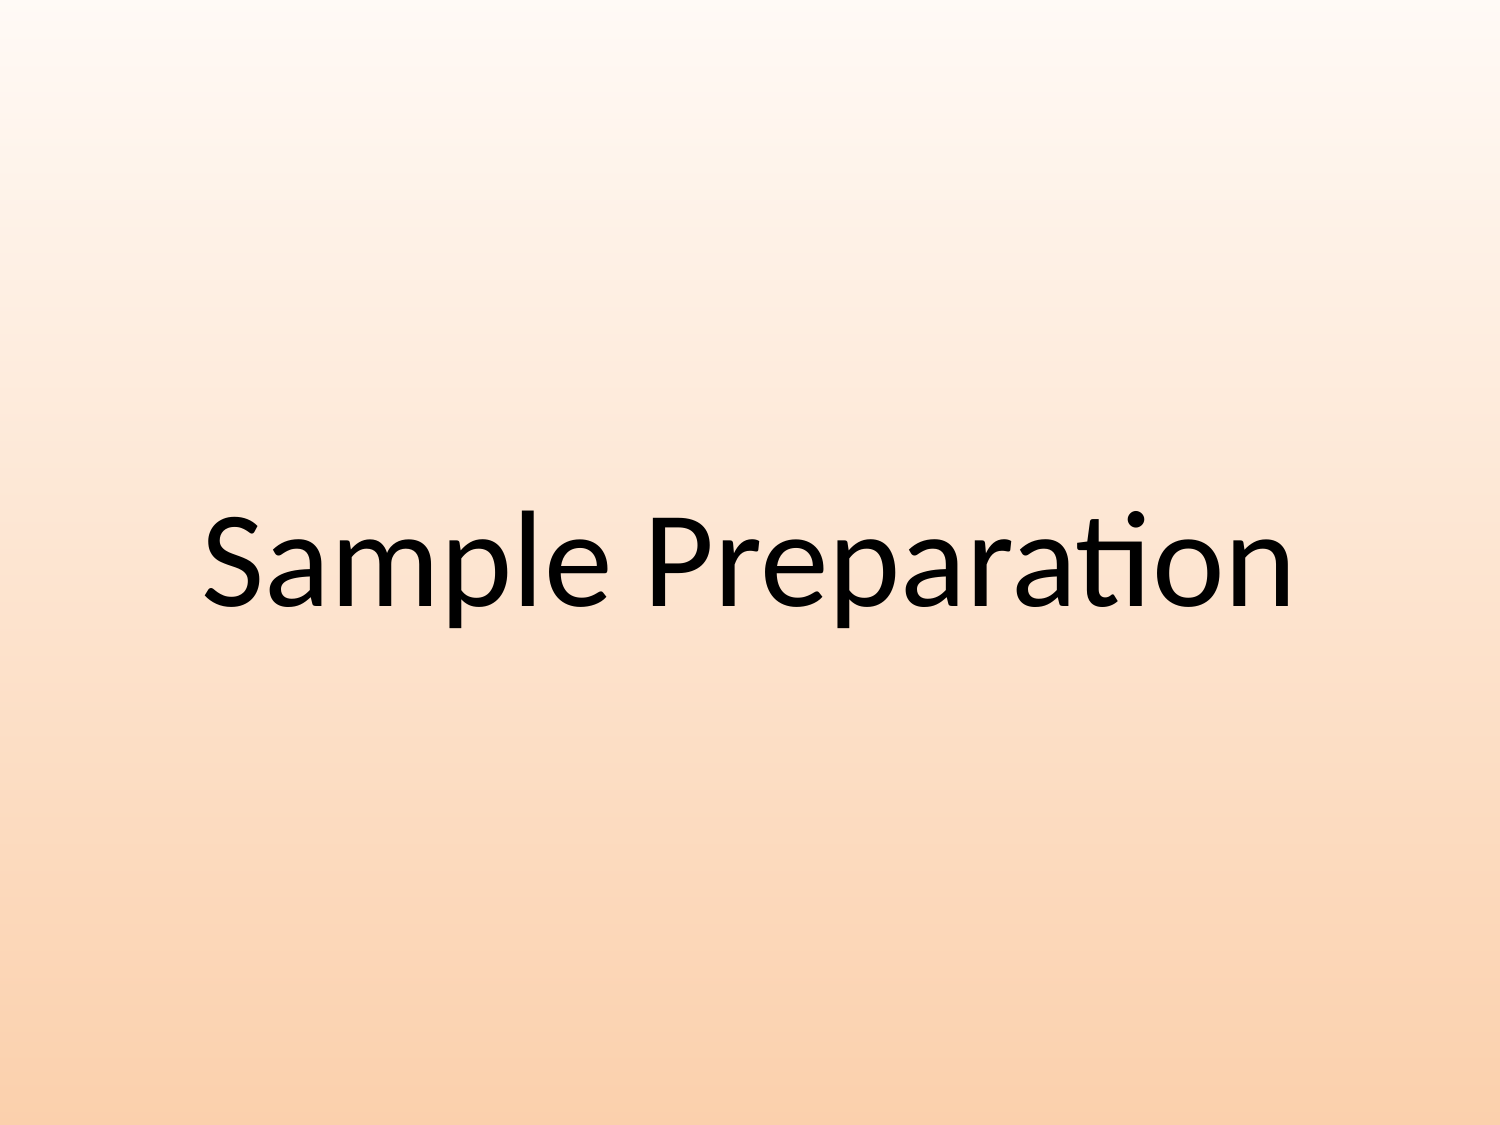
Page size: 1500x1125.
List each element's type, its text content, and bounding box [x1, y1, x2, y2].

title Sample Preparation [112, 434, 1388, 669]
